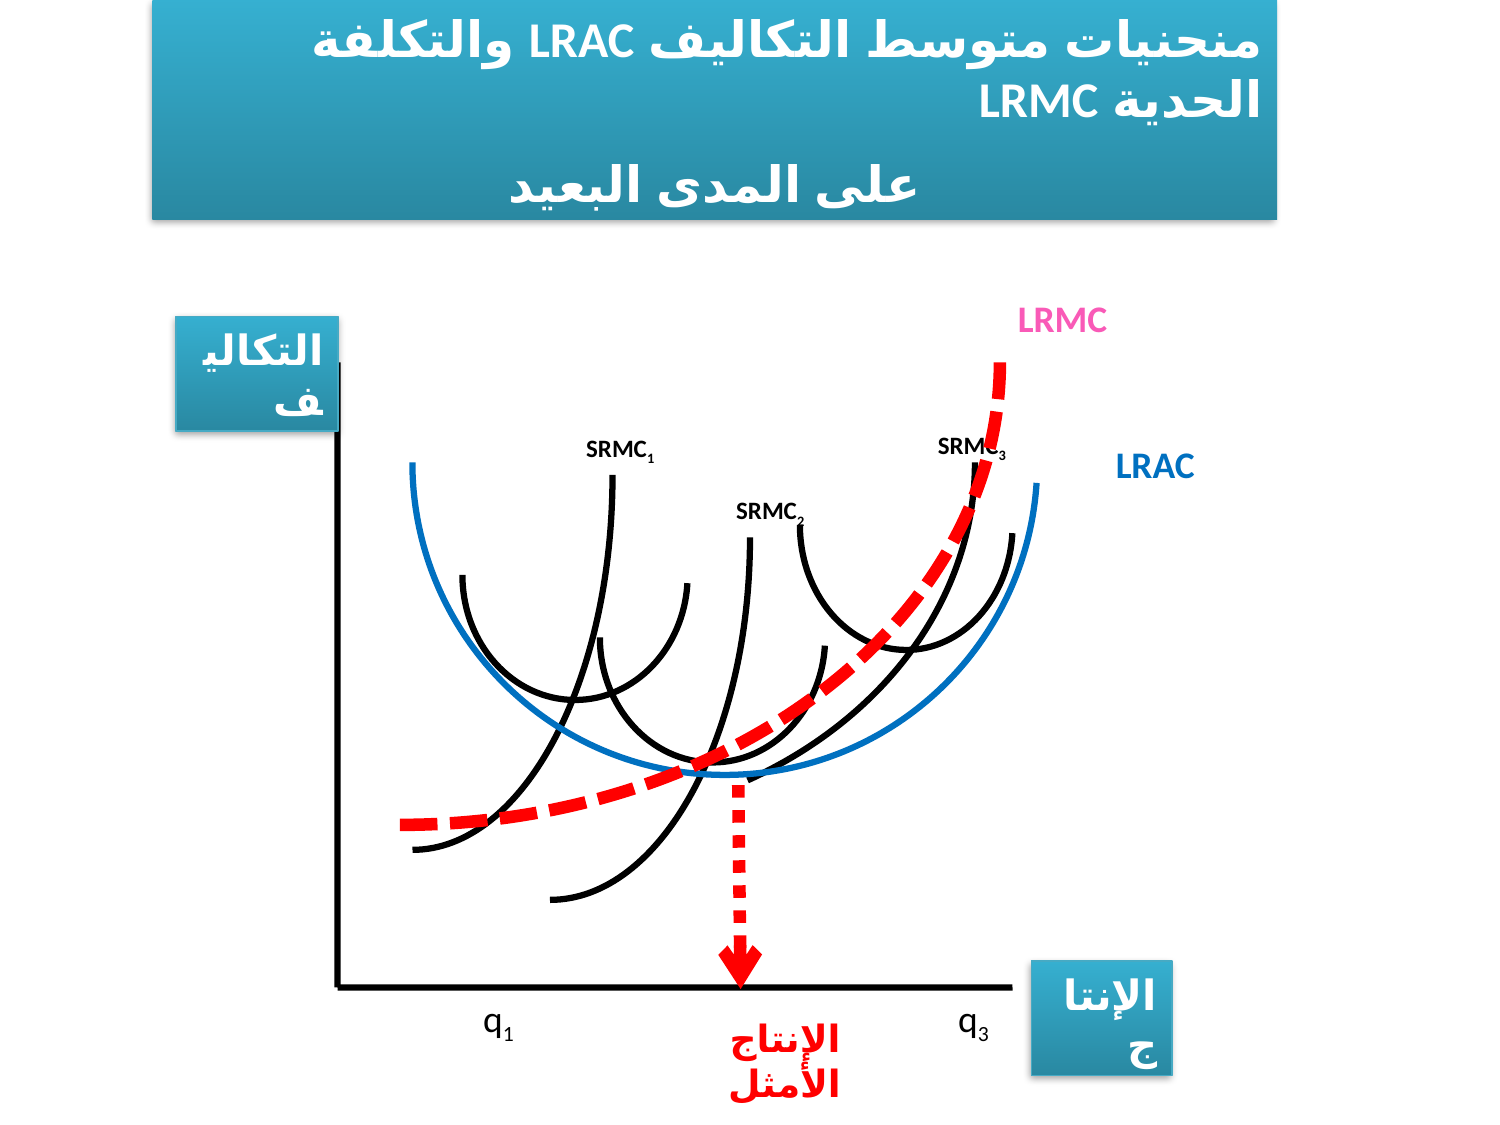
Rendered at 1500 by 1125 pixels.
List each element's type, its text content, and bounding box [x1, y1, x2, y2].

text_box [549, 772, 702, 900]
text_box SRMC3 [984, 421, 1021, 471]
text_box q1 [468, 987, 529, 1054]
text_box [744, 773, 764, 781]
text_box [681, 479, 1037, 775]
text_box [399, 362, 1000, 825]
text_box التكاليف [175, 316, 339, 432]
text_box [412, 820, 491, 850]
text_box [737, 784, 741, 990]
text_box q3 [943, 987, 1004, 1054]
text_box LRMC [948, 285, 1124, 364]
text_box منحنيات متوسط التكاليف LRAC والتكلفة الحدية LRMC على المدى البعيد [152, 0, 1278, 220]
text_box LRAC [1100, 433, 1210, 494]
text_box الإنتاج [1031, 960, 1173, 1076]
text_box الإنتاج الأمثل [656, 1007, 856, 1113]
